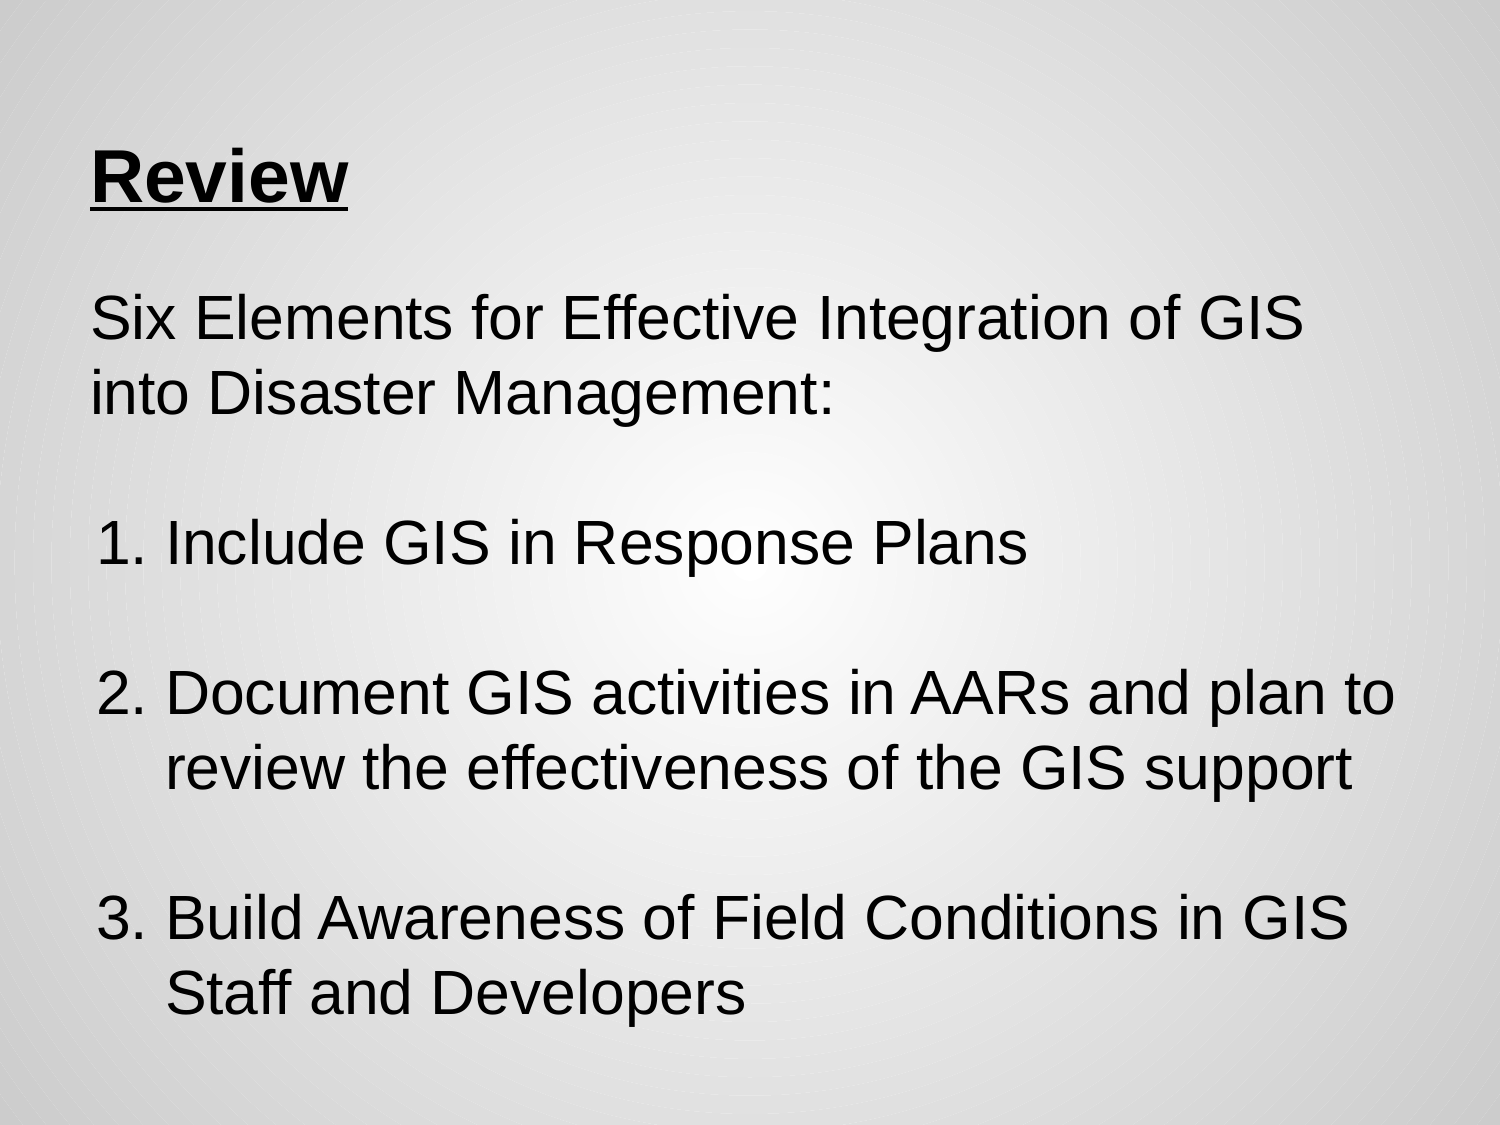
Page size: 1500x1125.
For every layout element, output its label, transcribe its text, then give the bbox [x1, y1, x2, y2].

title Review [75, 45, 1425, 233]
list Six Elements for Effective Integration of GIS into Disaster Management: Include GIS in Response Plans Document GIS activities in AARs and plan to review the effectiveness of the GIS support Build Awareness of Field Conditions in GIS Staff and Developers [75, 262, 1425, 1078]
